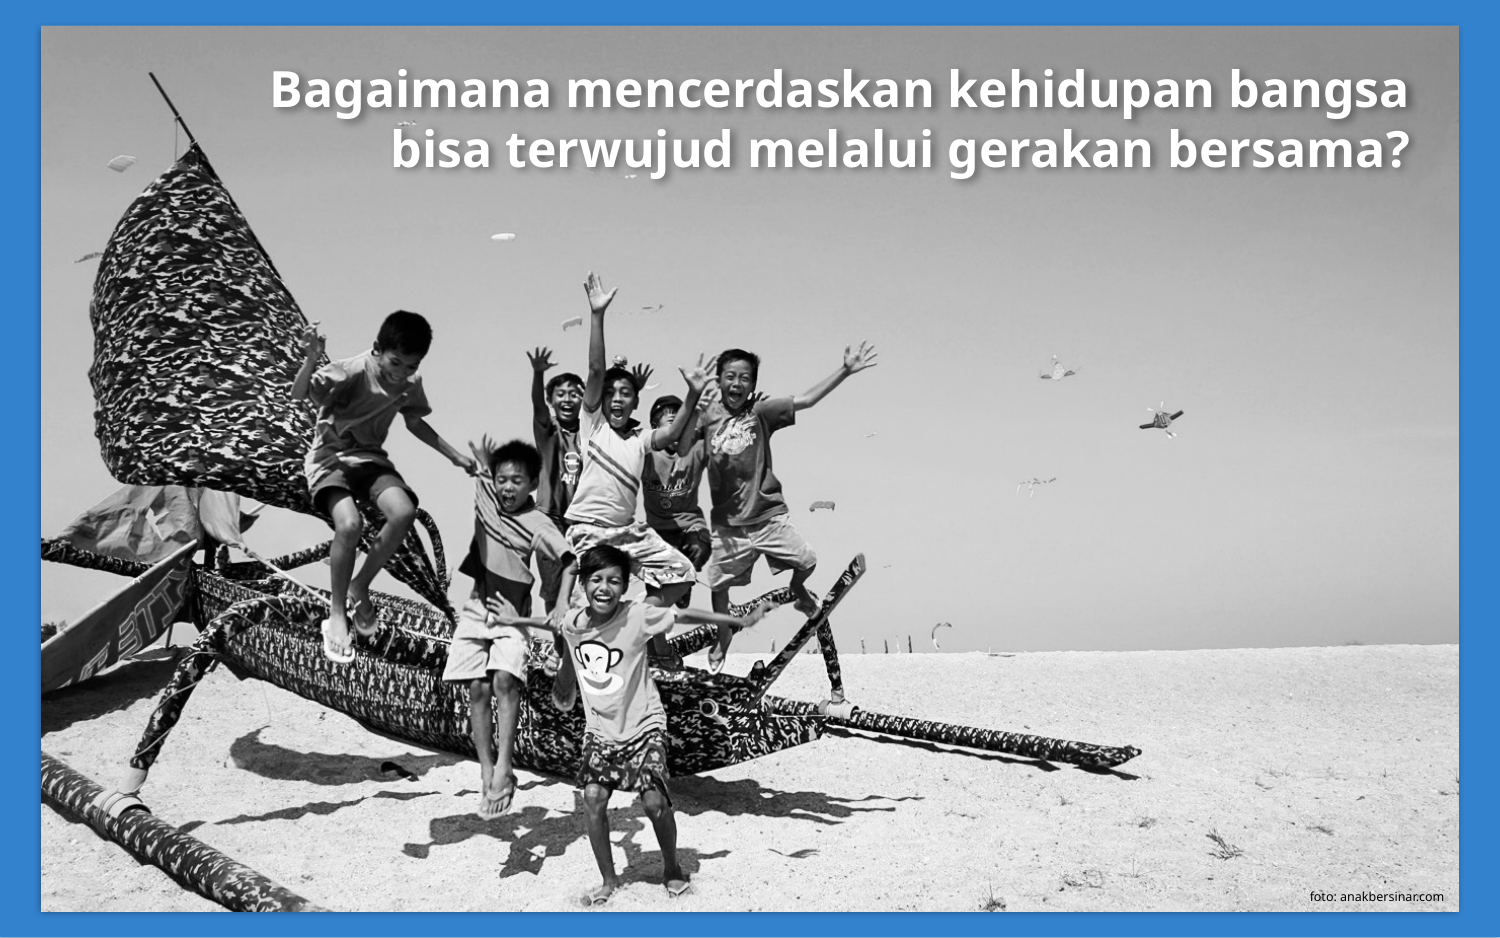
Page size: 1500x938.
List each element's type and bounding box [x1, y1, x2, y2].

picture [40, 25, 1460, 912]
